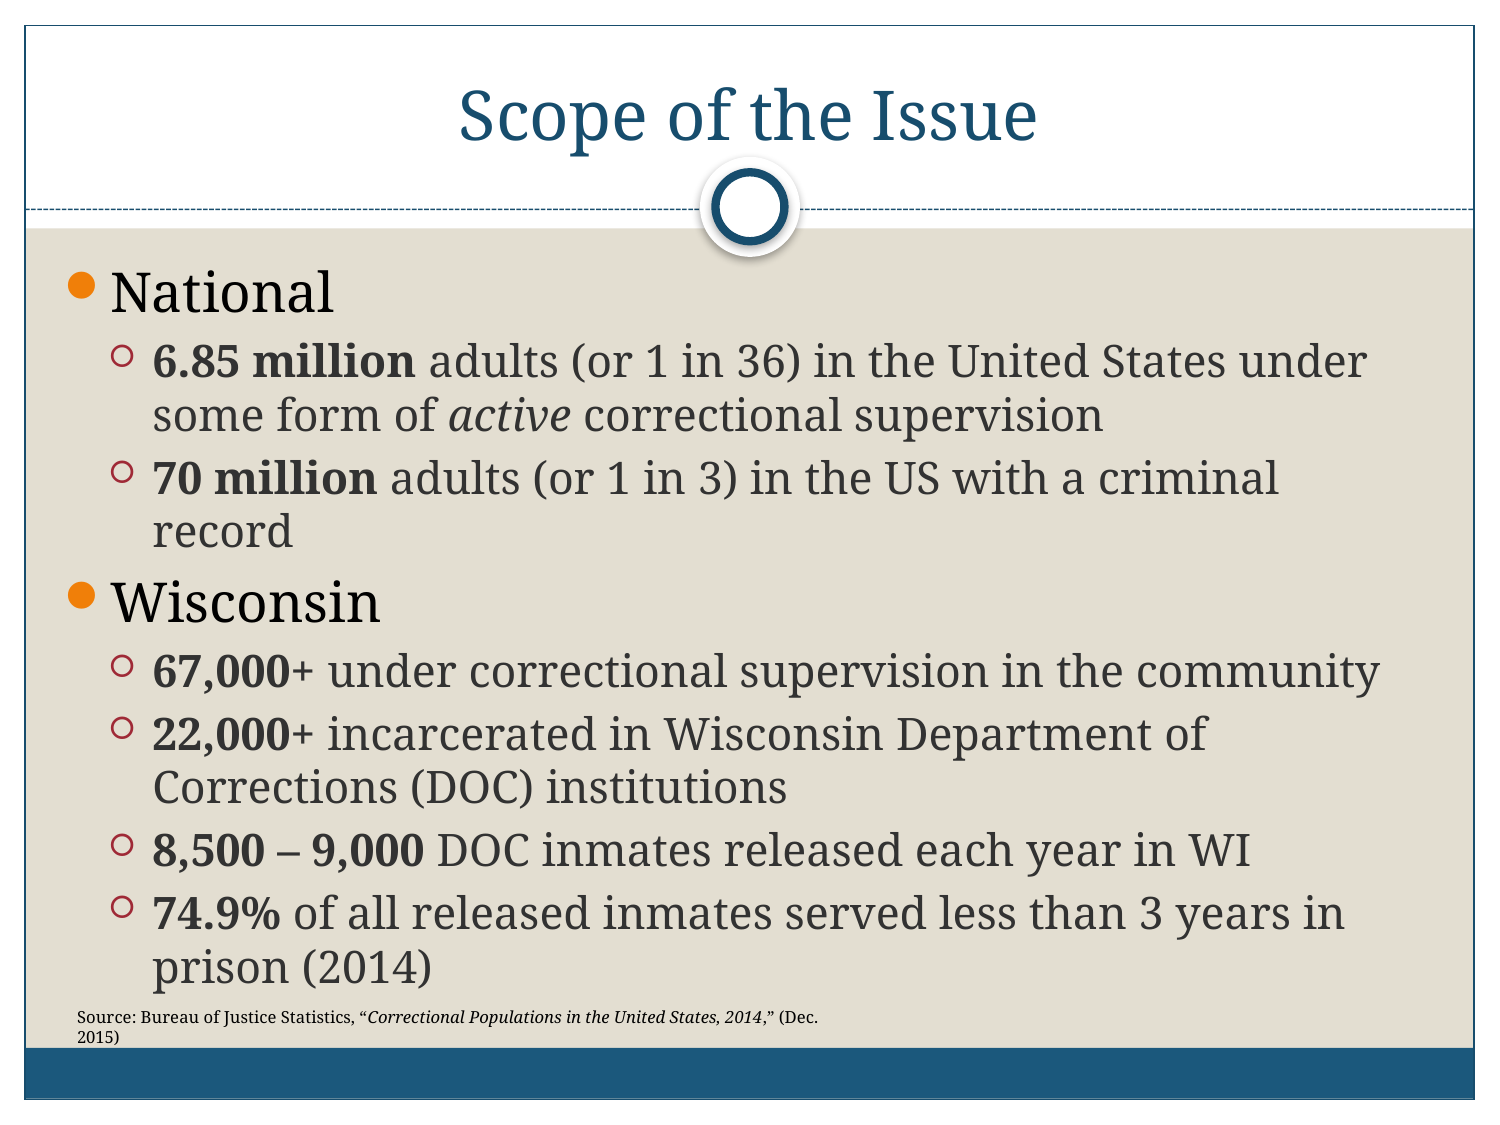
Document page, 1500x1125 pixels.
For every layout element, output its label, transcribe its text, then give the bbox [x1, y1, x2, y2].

title Scope of the Issue [49, 37, 1450, 162]
text_box Source: Bureau of Justice Statistics, “Correctional Populations in the United States, 2014,” (Dec. 2015) [62, 999, 875, 1055]
list National 6.85 million adults (or 1 in 36) in the United States under some form of active correctional supervision 70 million adults (or 1 in 3) in the US with a criminal record Wisconsin 67,000+ under correctional supervision in the community 22,000+ incarcerated in Wisconsin Department of Corrections (DOC) institutions 8,500 – 9,000 DOC inmates released each year in WI 74.9% of all released inmates served less than 3 years in prison (2014) [49, 250, 1445, 1001]
